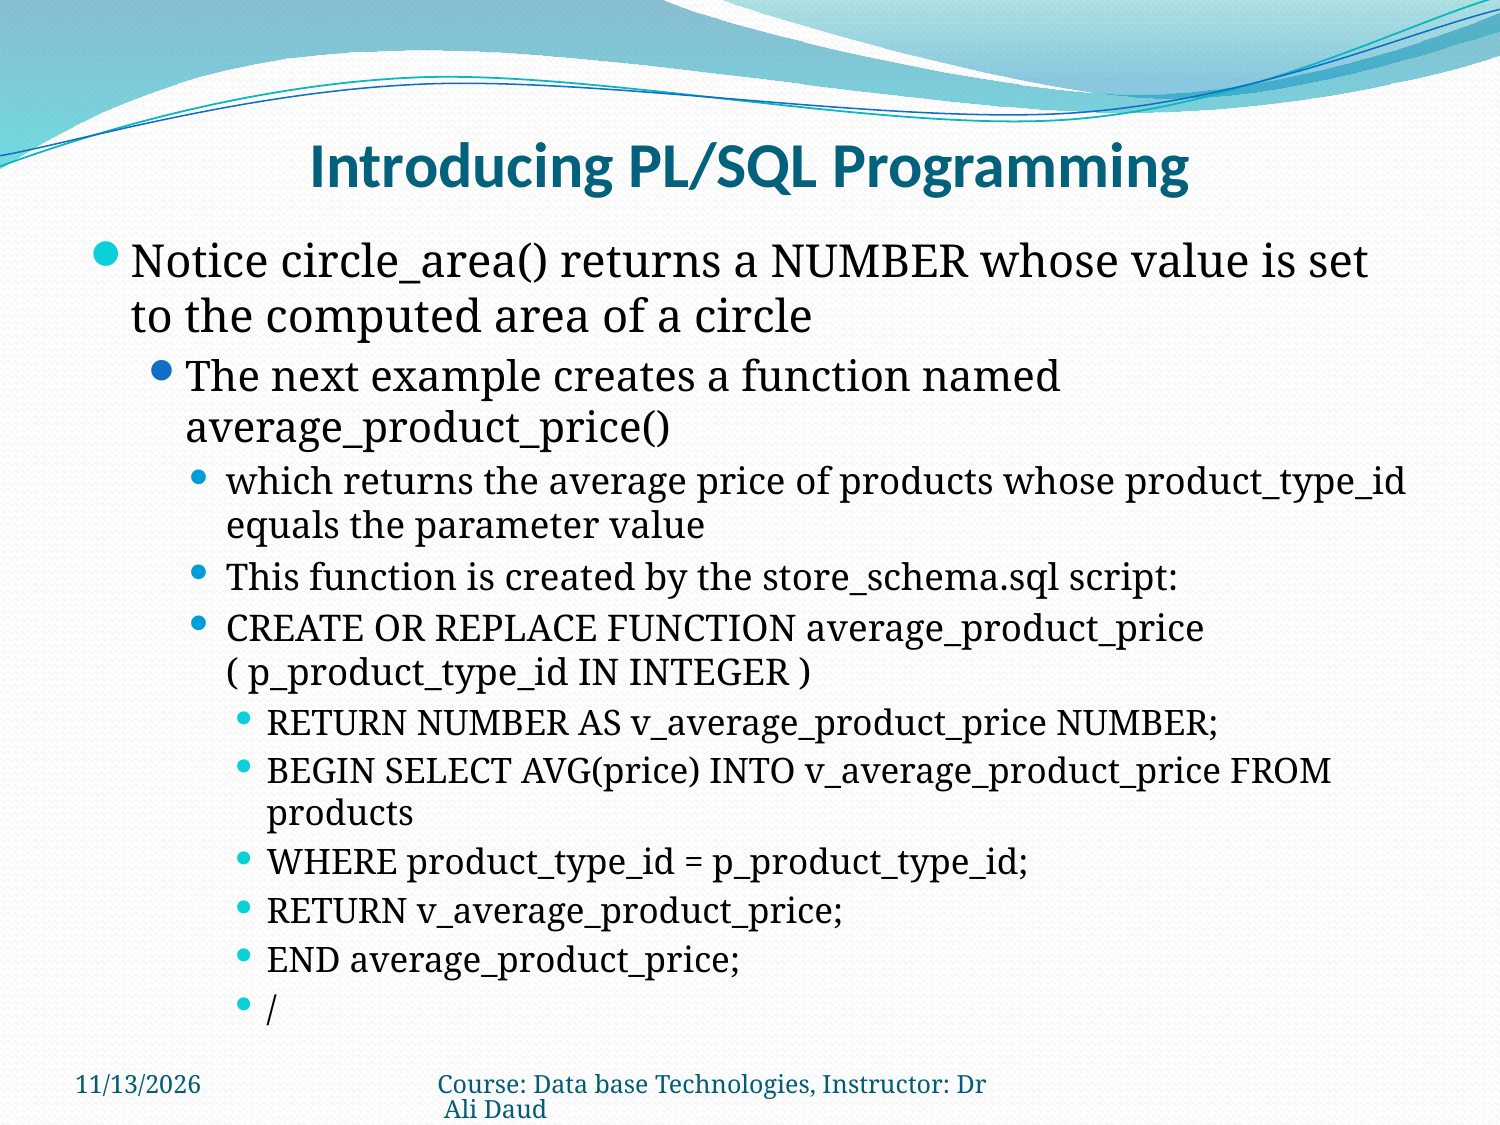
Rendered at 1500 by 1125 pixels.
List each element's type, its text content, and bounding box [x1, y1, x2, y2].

list Notice circle_area() returns a NUMBER whose value is set to the computed area of a circle The next example creates a function named average_product_price() which returns the average price of products whose product_type_id equals the parameter value This function is created by the store_schema.sql script: CREATE OR REPLACE FUNCTION average_product_price ( p_product_type_id IN INTEGER ) RETURN NUMBER AS v_average_product_price NUMBER; BEGIN SELECT AVG(price) INTO v_average_product_price FROM products WHERE product_type_id = p_product_type_id; RETURN v_average_product_price; END average_product_price; / [75, 224, 1425, 1038]
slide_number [75, 1042, 425, 1103]
footer Course: Data base Technologies, Instructor: Dr Ali Daud [437, 1042, 988, 1103]
title Introducing PL/SQL Programming [75, 115, 1425, 200]
